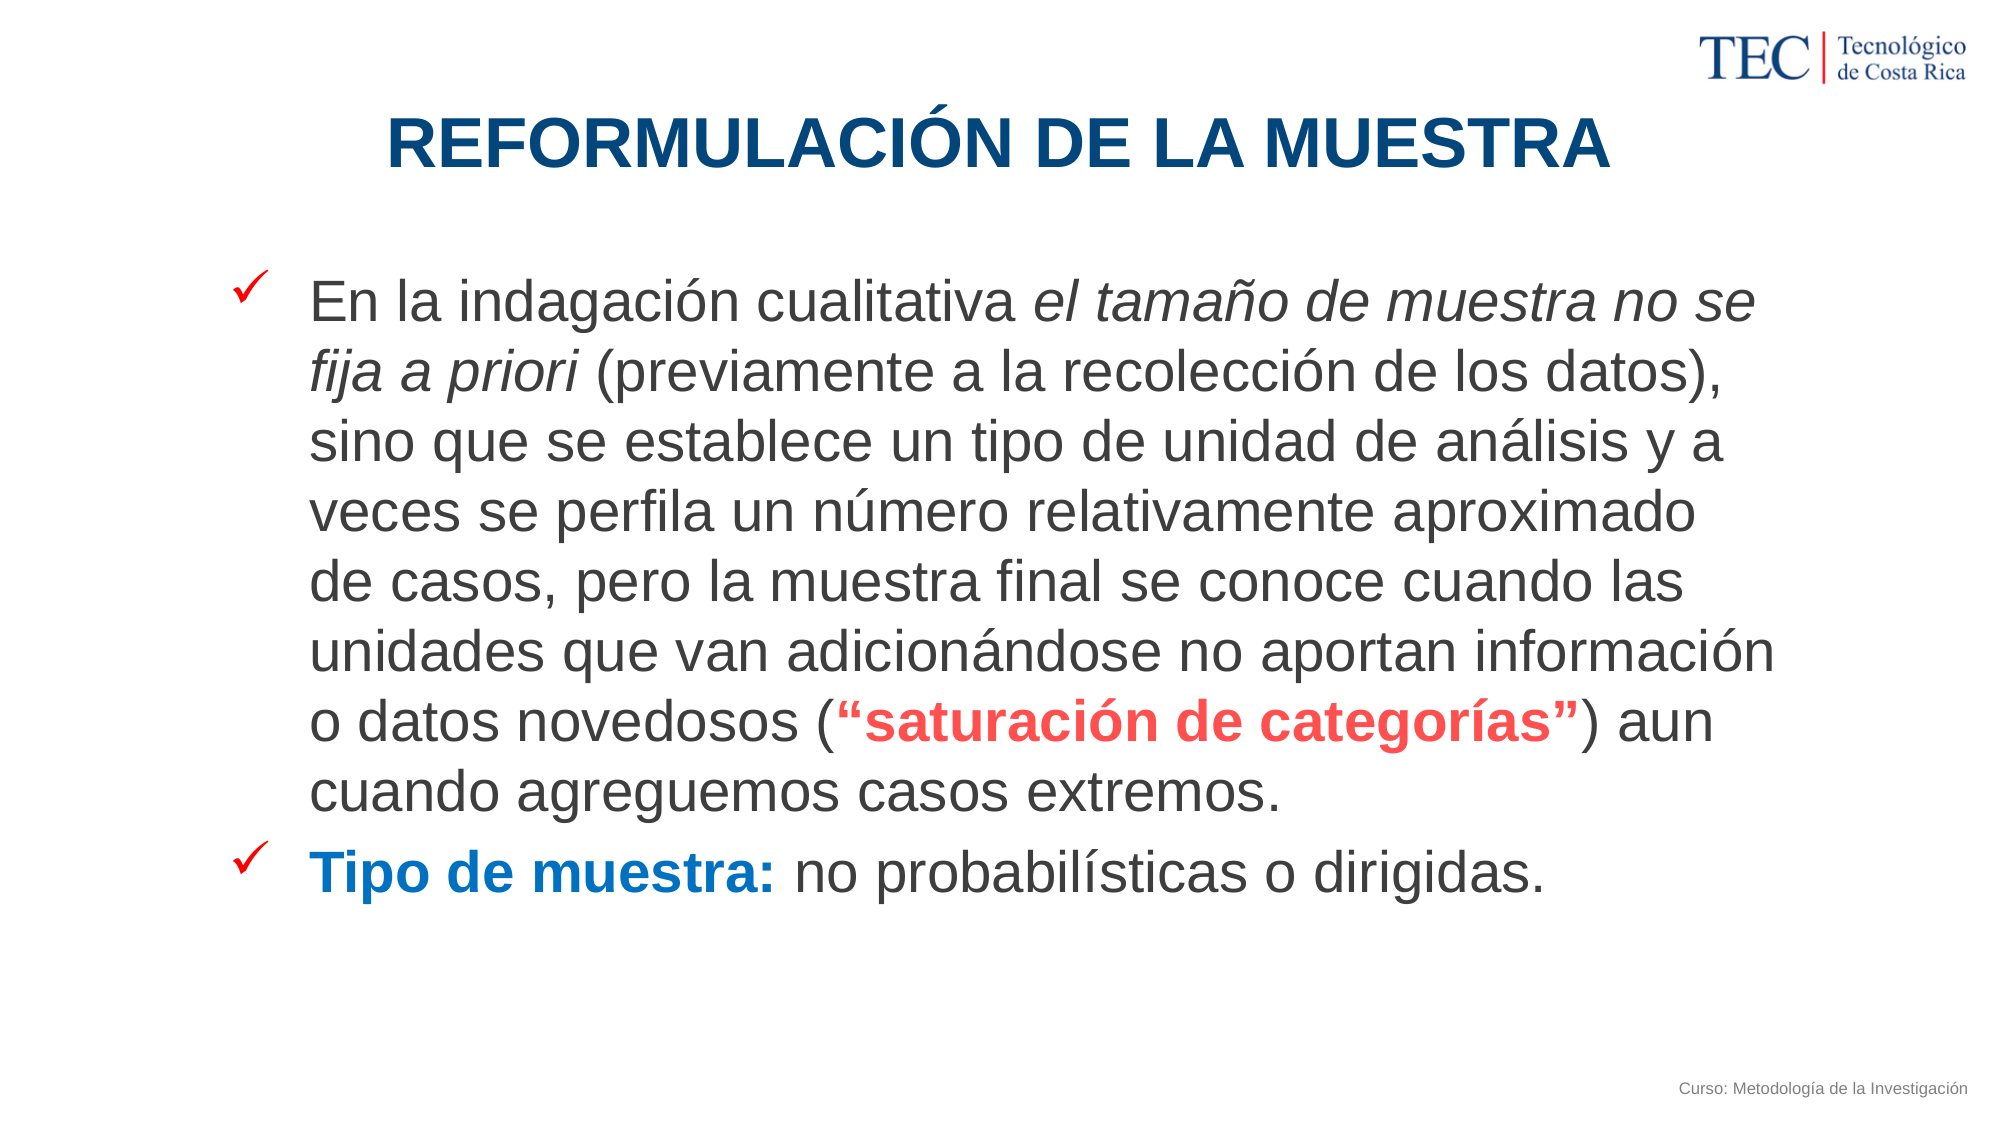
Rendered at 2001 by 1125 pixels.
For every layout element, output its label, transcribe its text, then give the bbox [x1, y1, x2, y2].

list En la indagación cualitativa el tamaño de muestra no se fija a priori (previamente a la recolección de los datos), sino que se establece un tipo de unidad de análisis y a veces se perfila un número relativamente aproximado de casos, pero la muestra final se conoce cuando las unidades que van adicionándose no aportan información o datos novedosos (“saturación de categorías”) aun cuando agreguemos casos extremos. Tipo de muestra: no probabilísticas o dirigidas. [205, 255, 1795, 999]
picture [1696, 18, 1969, 95]
text_box Curso: Metodología de la Investigación [1460, 1070, 1984, 1106]
title REFORMULACIÓN DE LA MUESTRA [99, 45, 1901, 234]
